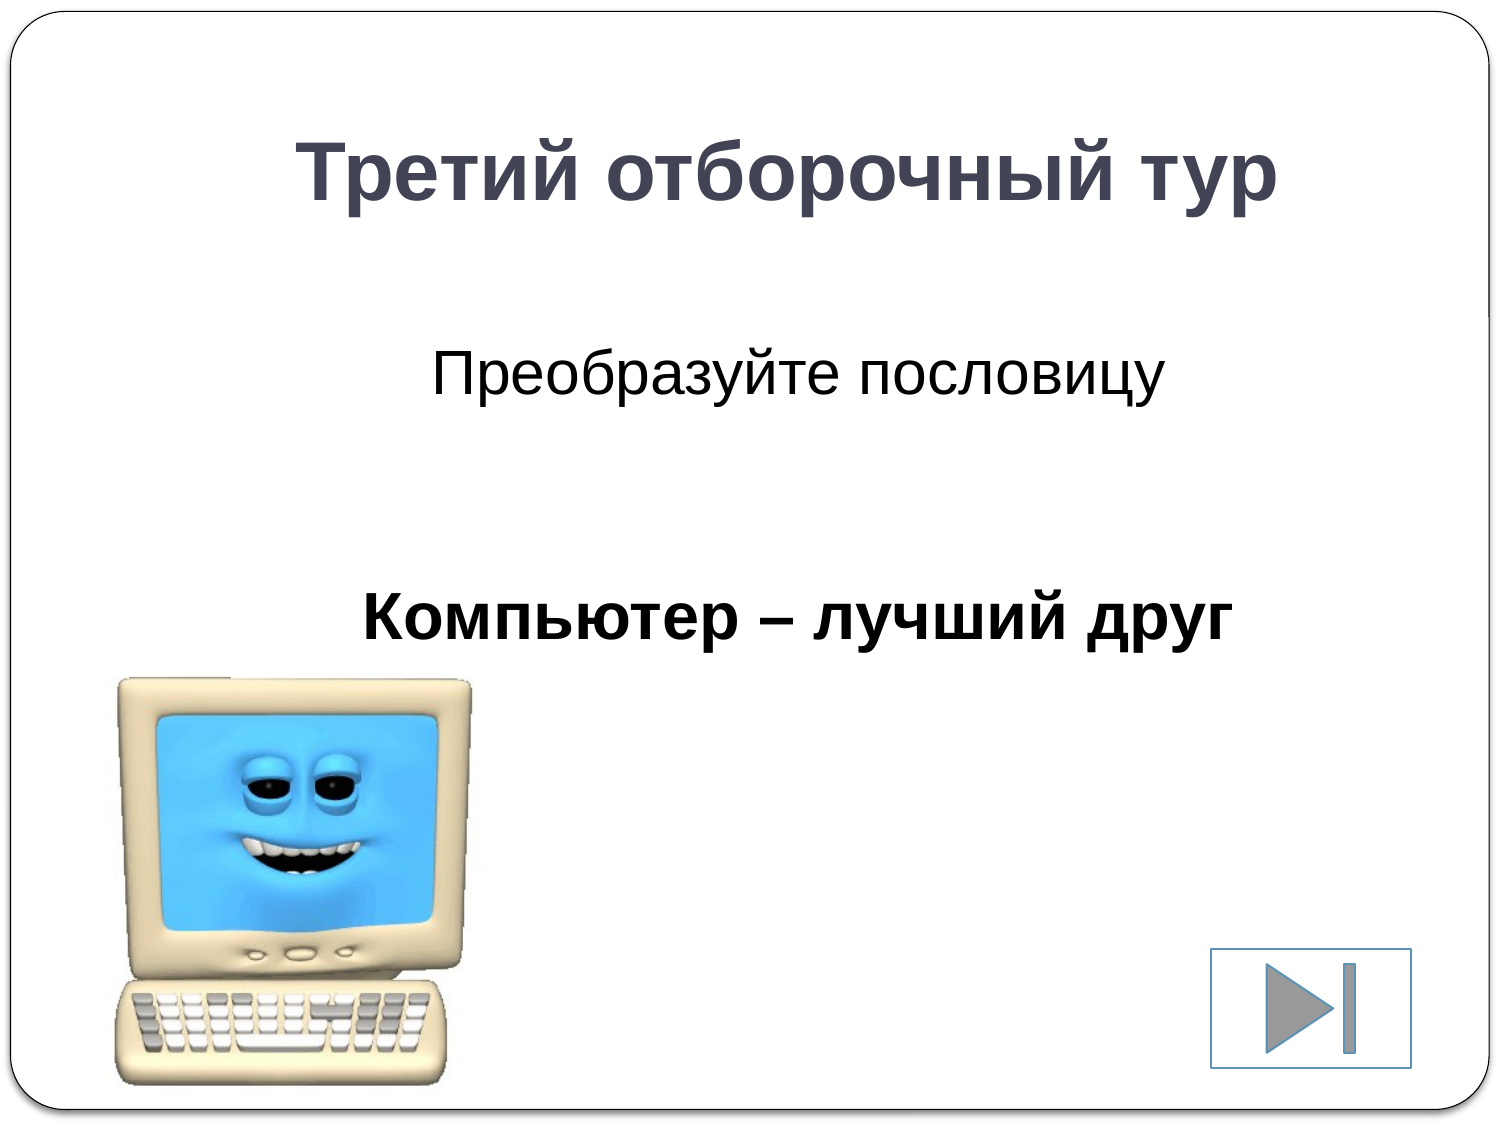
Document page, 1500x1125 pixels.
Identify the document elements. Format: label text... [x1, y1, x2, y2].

text_box [1210, 948, 1412, 1069]
title Третий отборочный тур [150, 45, 1425, 233]
picture [41, 656, 522, 1103]
list Преобразуйте пословицу Компьютер – лучший друг [150, 237, 1425, 988]
